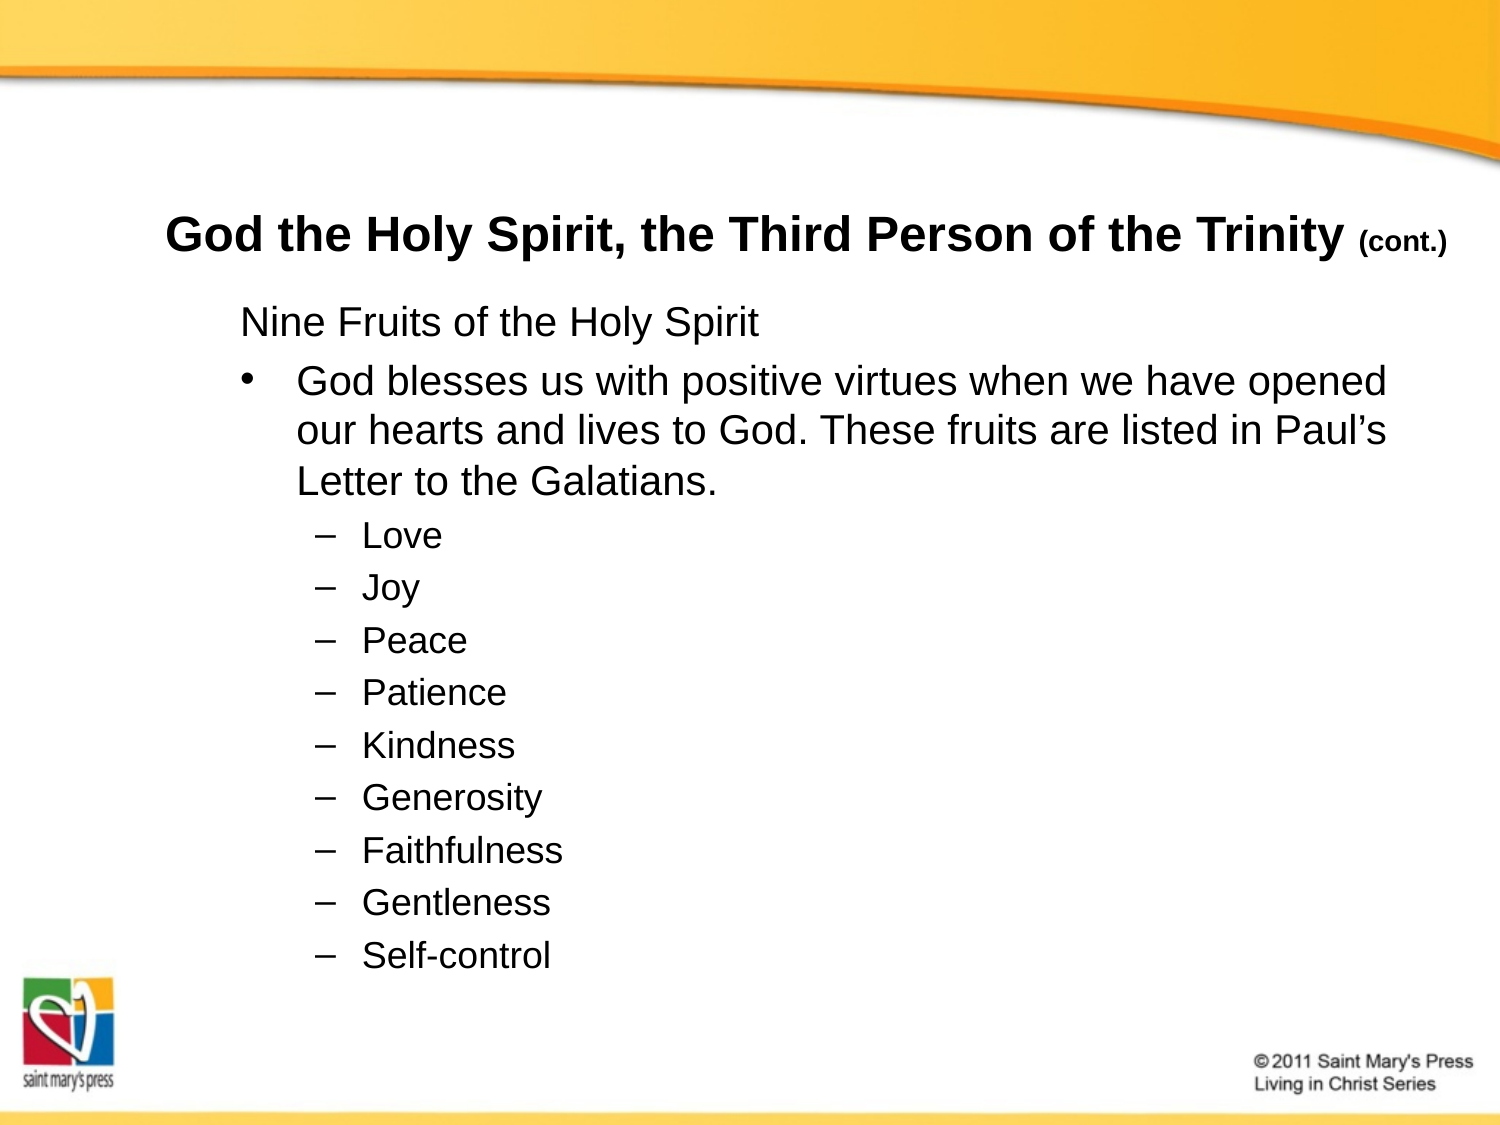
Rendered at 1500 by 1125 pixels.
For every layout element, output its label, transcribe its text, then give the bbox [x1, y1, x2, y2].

title God the Holy Spirit, the Third Person of the Trinity (cont.) [149, 187, 1500, 276]
picture [0, 0, 1500, 1125]
list Nine Fruits of the Holy Spirit God blesses us with positive virtues when we have opened our hearts and lives to God. These fruits are listed in Paul’s Letter to the Galatians. Love Joy Peace Patience Kindness Generosity Faithfulness Gentleness Self-control [224, 287, 1426, 1006]
